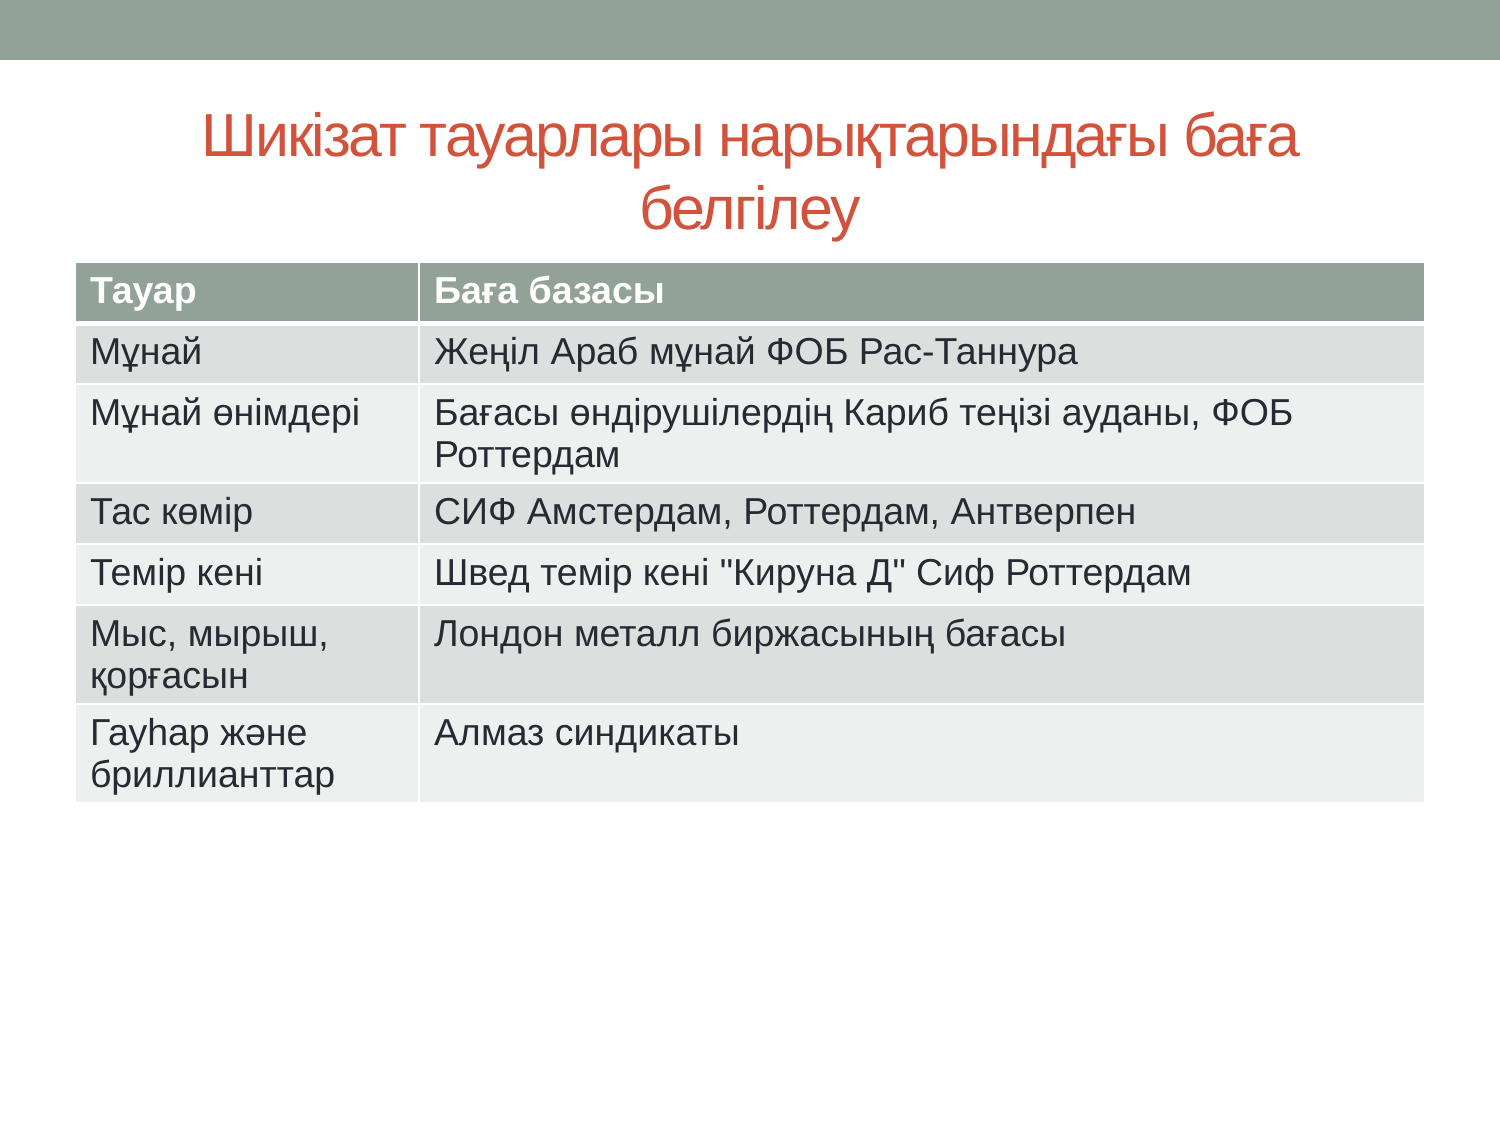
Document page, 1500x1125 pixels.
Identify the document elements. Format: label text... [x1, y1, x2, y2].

table_cell СИФ Амстердам, Роттердам, Антверпен [420, 484, 1424, 543]
title Шикізат тауарлары нарықтарындағы баға белгілеу [75, 87, 1425, 250]
table_cell Гауһар және бриллианттар [76, 705, 418, 802]
table_cell Алмаз синдикаты [420, 705, 1424, 802]
table_header Тауар [76, 263, 418, 321]
table_cell Швед темір кені "Кируна Д" Сиф Роттердам [420, 545, 1424, 604]
table_cell Мұнай өнімдері [76, 385, 418, 482]
table_cell Мыс, мырыш, қорғасын [76, 606, 418, 703]
table_cell Тас көмір [76, 484, 418, 543]
table_cell Лондон металл биржасының бағасы [420, 606, 1424, 703]
table_header Баға базасы [420, 263, 1424, 321]
table_cell Бағасы өндірушілердің Кариб теңізі ауданы, ФОБ Роттердам [420, 385, 1424, 482]
table_cell Темір кені [76, 545, 418, 604]
table_cell Мұнай [76, 326, 418, 383]
table_cell Жеңіл Араб мұнай ФОБ Рас-Таннура [420, 326, 1424, 383]
